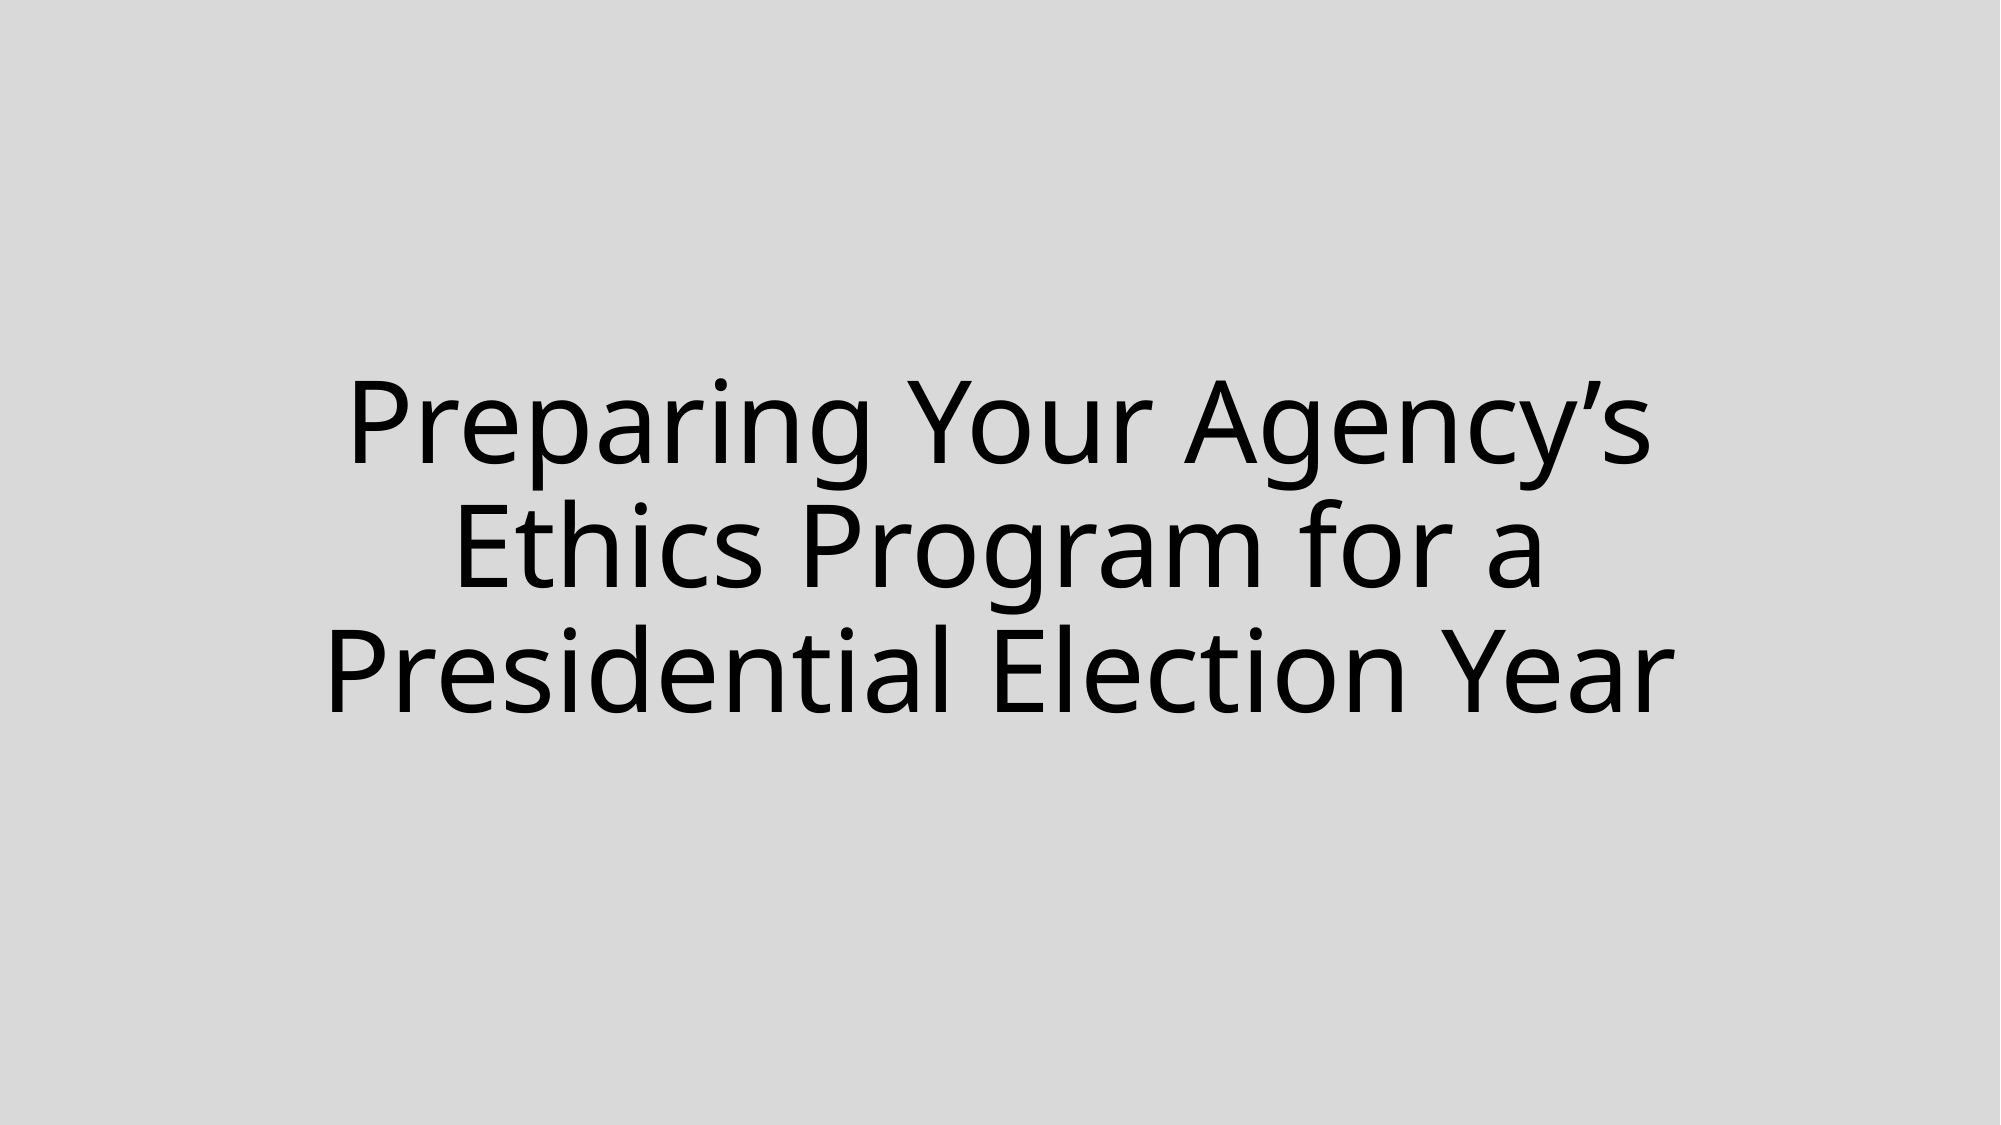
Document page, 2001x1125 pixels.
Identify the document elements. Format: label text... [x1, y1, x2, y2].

title Preparing Your Agency’s Ethics Program for a Presidential Election Year [249, 352, 1750, 745]
